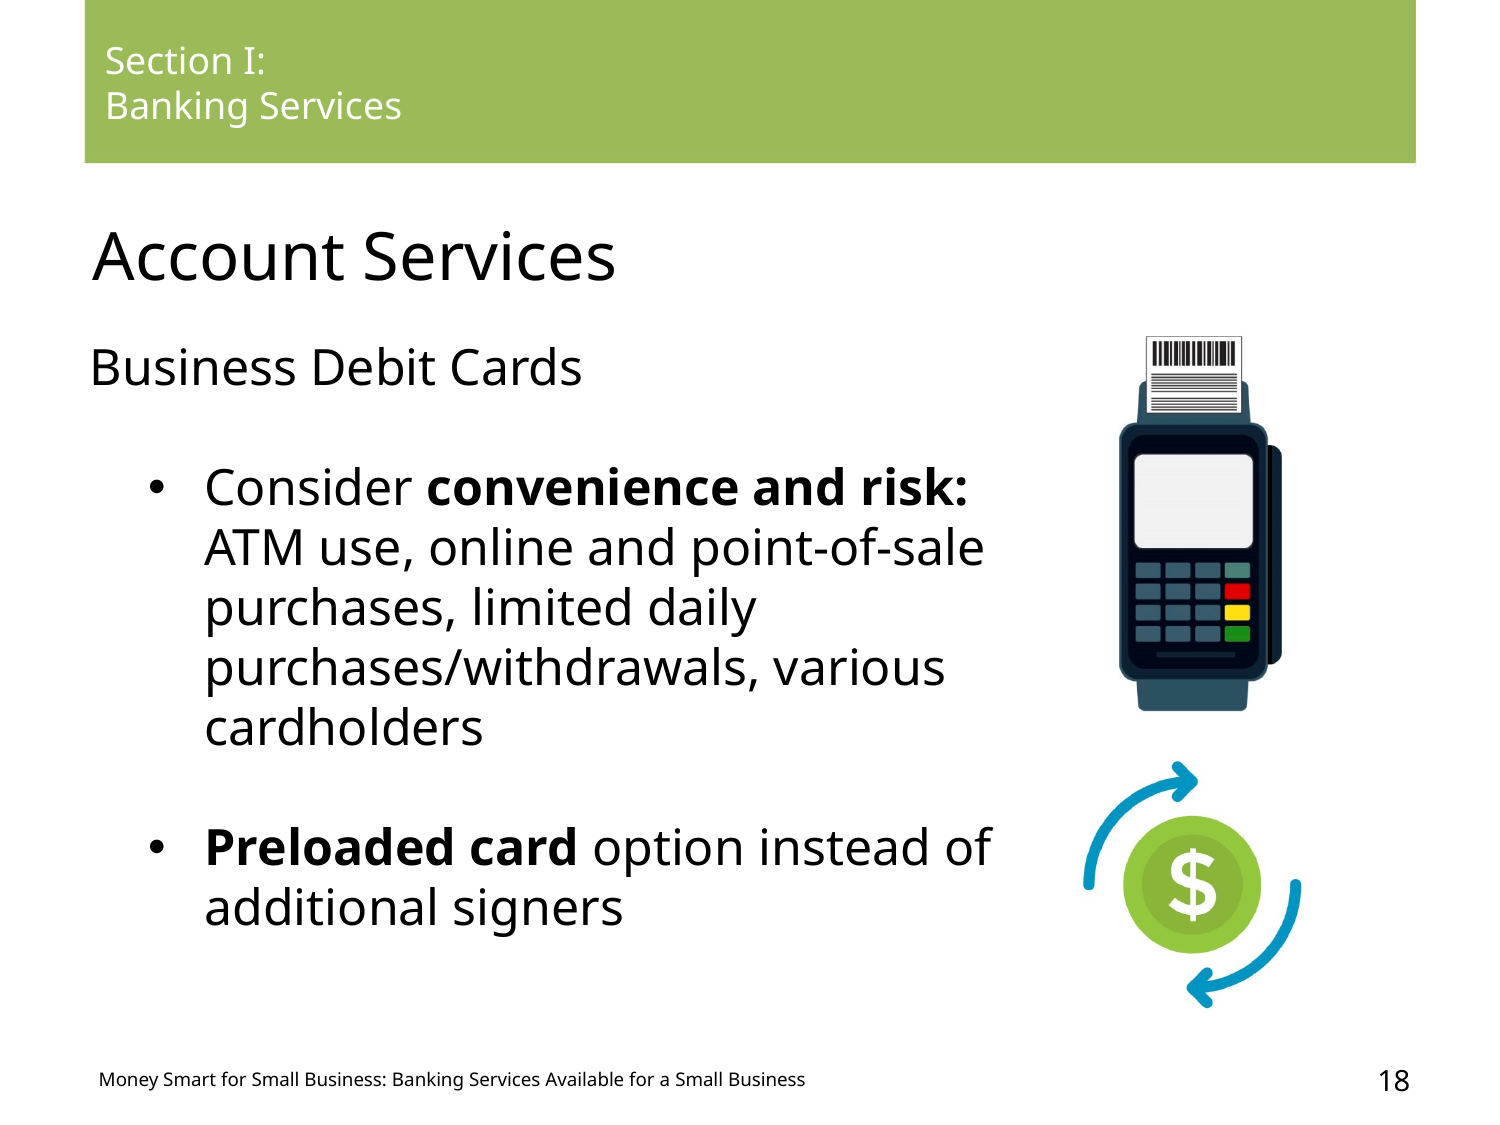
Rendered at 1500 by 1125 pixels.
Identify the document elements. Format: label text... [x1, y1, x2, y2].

footer Money Smart for Small Business: Banking Services Available for a Small Business [83, 1056, 1351, 1105]
title Account Services [77, 114, 1415, 302]
text_box Business Debit Cards Consider convenience and risk: ATM use, online and point-of-sale purchases, limited daily purchases/withdrawals, various cardholders Preloaded card option instead of additional signers [74, 322, 1038, 944]
picture [0, 0, 1500, 1125]
text_box Section I: Banking Services [90, 29, 418, 114]
slide_number 18 [1281, 1054, 1425, 1103]
